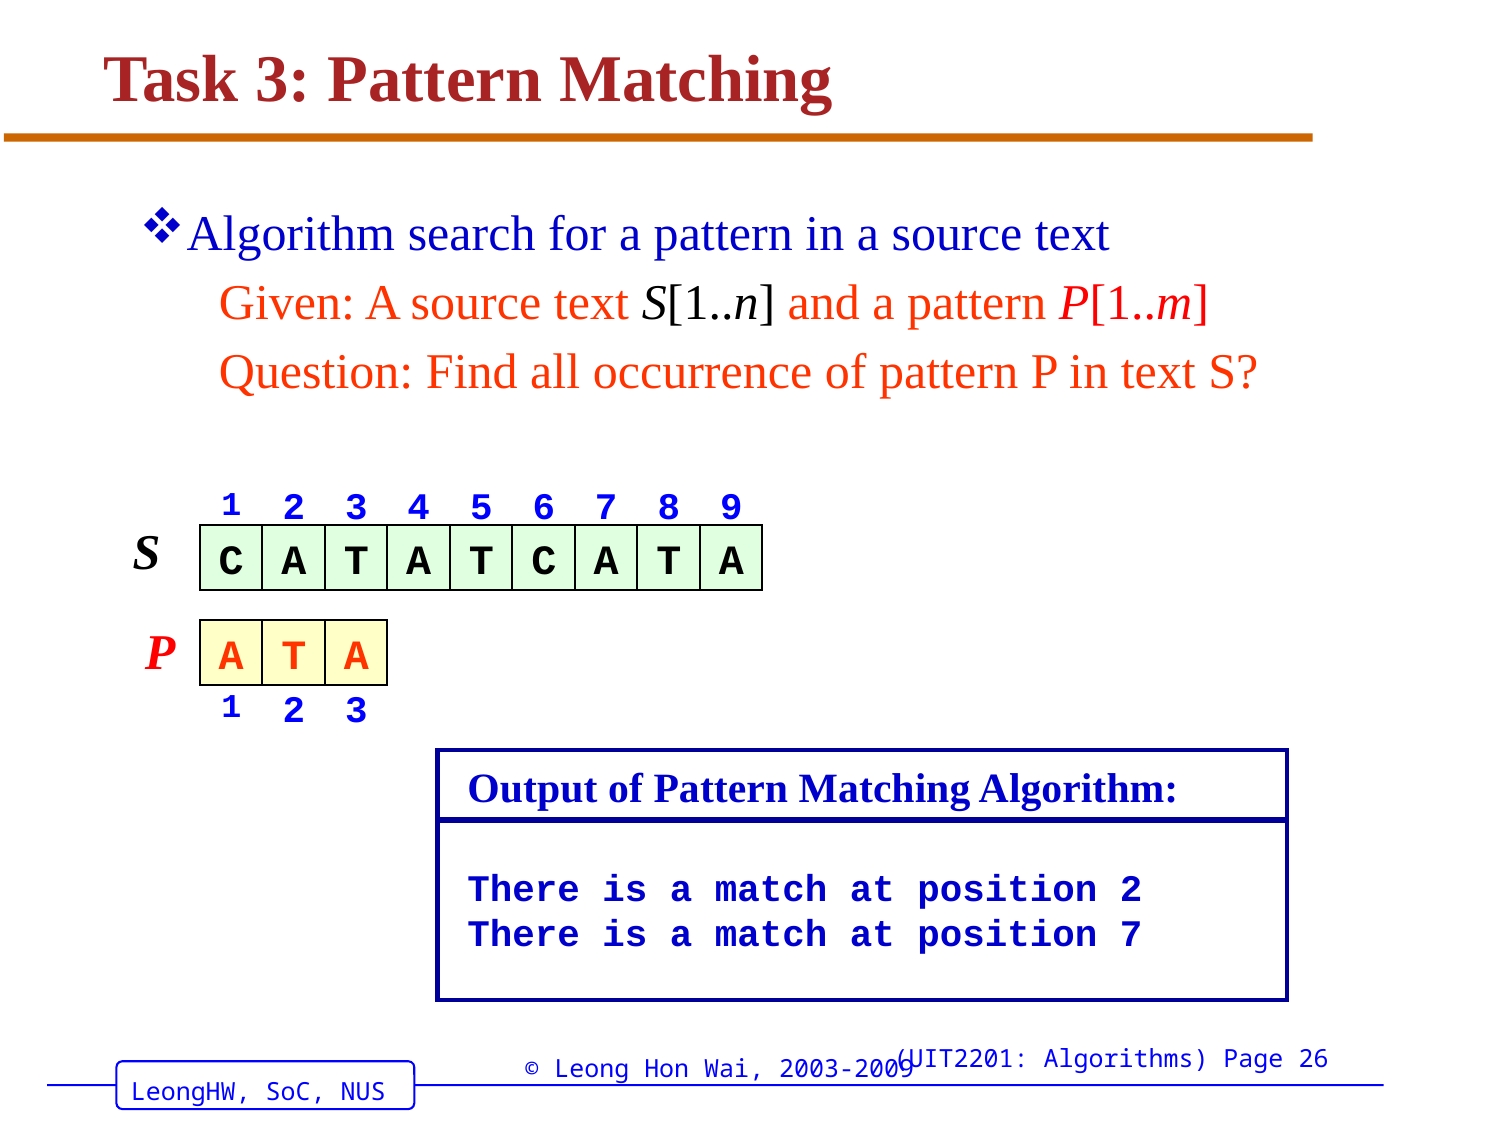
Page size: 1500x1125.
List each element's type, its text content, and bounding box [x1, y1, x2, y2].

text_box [137, 612, 388, 738]
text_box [437, 749, 1288, 1001]
list Algorithm search for a pattern in a source text Given: A source text S[1..n] and a pattern P[1..m] Question: Find all occurrence of pattern P in text S? [124, 199, 1401, 426]
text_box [124, 474, 763, 593]
title Task 3: Pattern Matching [88, 18, 1365, 125]
